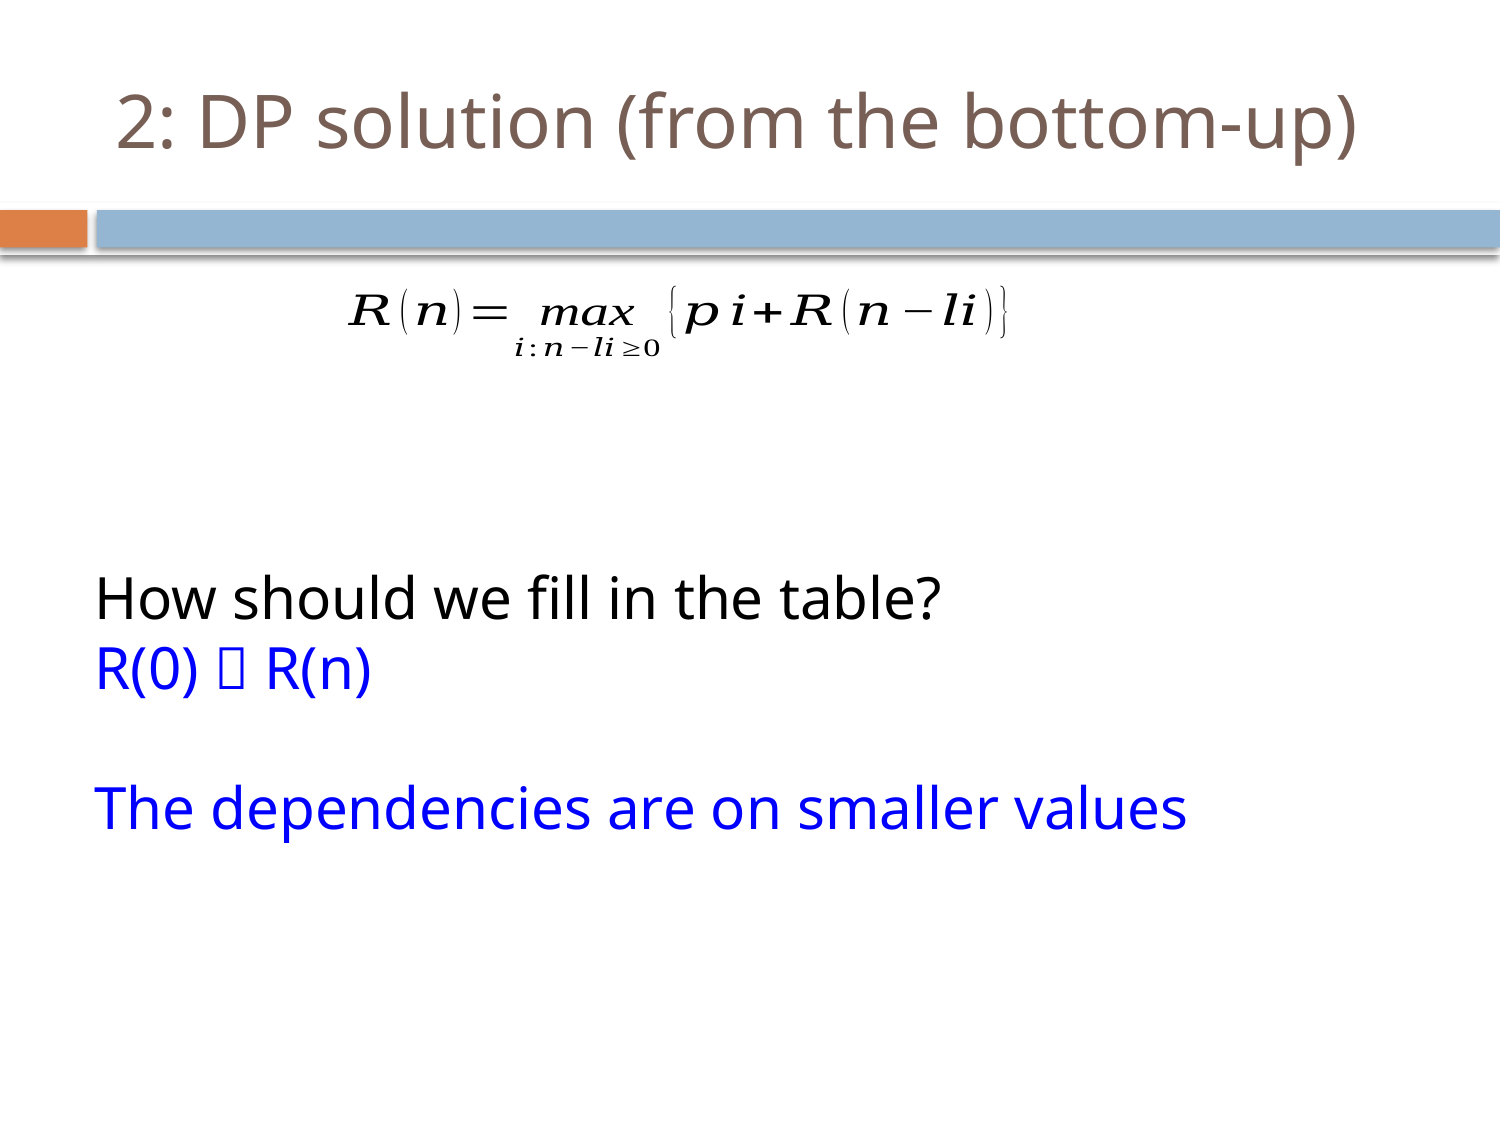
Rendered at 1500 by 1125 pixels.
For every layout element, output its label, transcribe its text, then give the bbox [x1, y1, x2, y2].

title 2: DP solution (from the bottom-up) [100, 37, 1438, 200]
text_box How should we fill in the table? R(0)  R(n) The dependencies are on smaller values [79, 553, 1438, 849]
